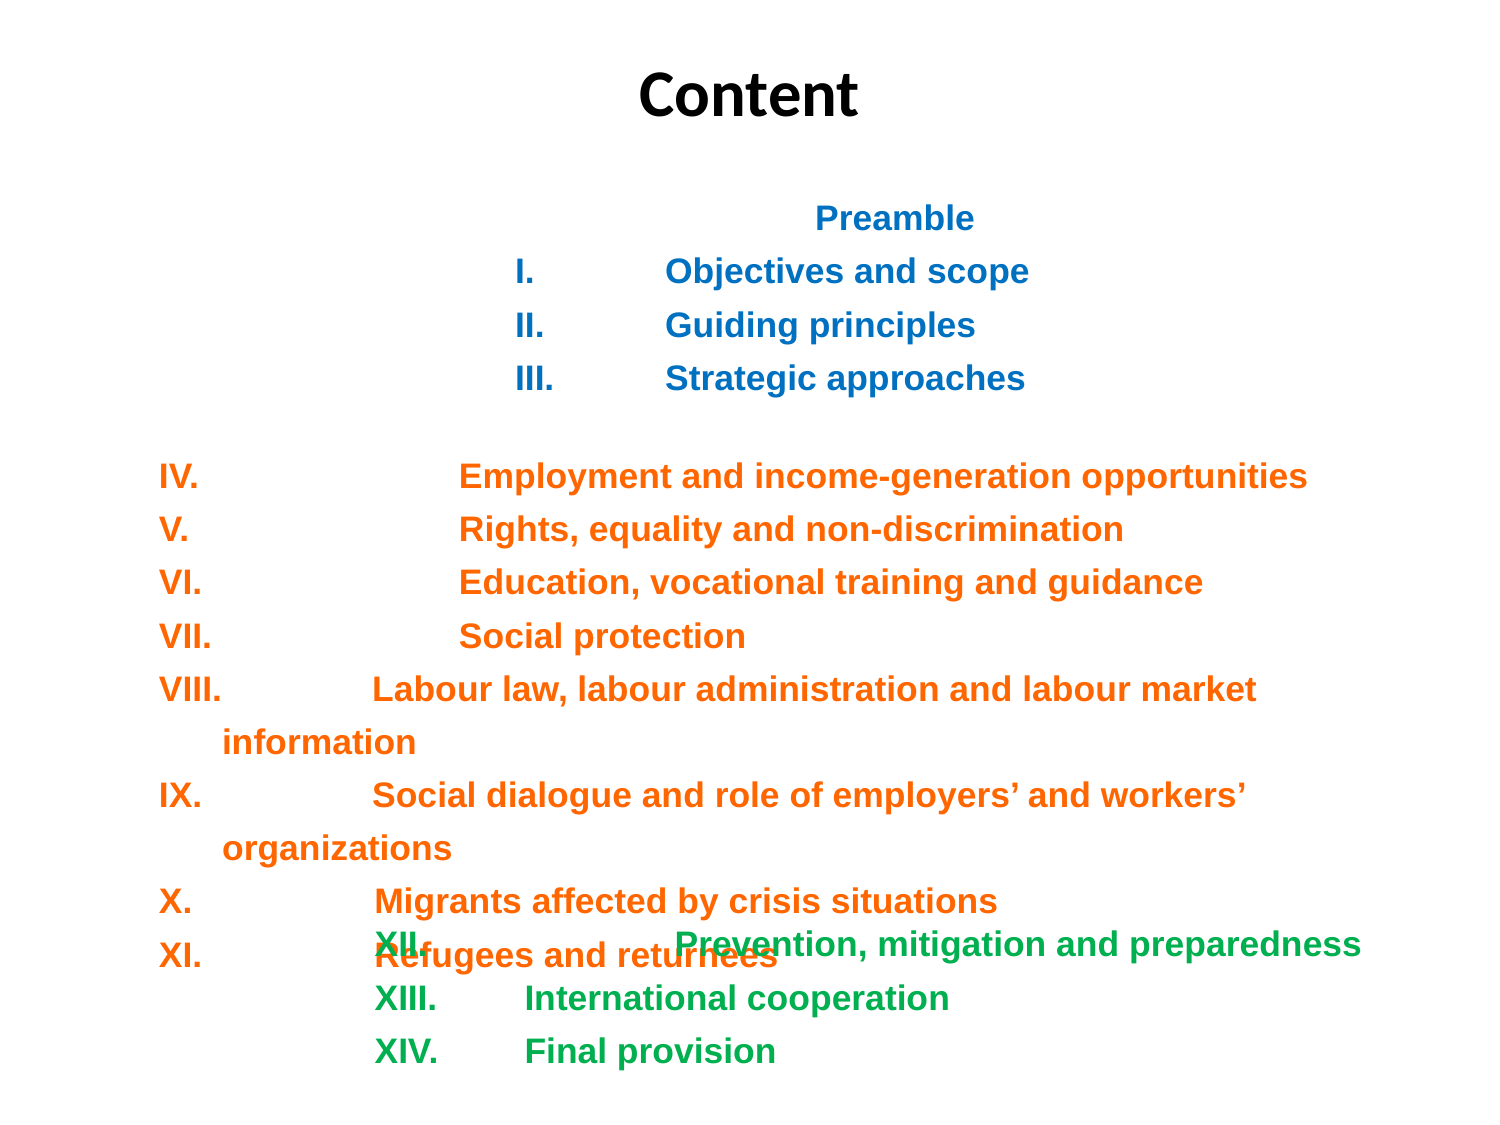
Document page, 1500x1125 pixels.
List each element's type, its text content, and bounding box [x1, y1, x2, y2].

text_box IV. Employment and income-generation opportunities V. Rights, equality and non-discrimination VI. Education, vocational training and guidance VII. Social protection Labour law, labour administration and labour market information Social dialogue and role of employers’ and workers’ organizations Migrants affected by crisis situations Refugees and returnees [147, 437, 1454, 905]
text_box XII. Prevention, mitigation and preparedness XIII. International cooperation XIV. Final provision [363, 905, 1425, 1097]
text_box Content [74, 30, 1425, 149]
list Preamble I. Objectives and scope II. Guiding principles III. Strategic approaches [500, 177, 1425, 428]
